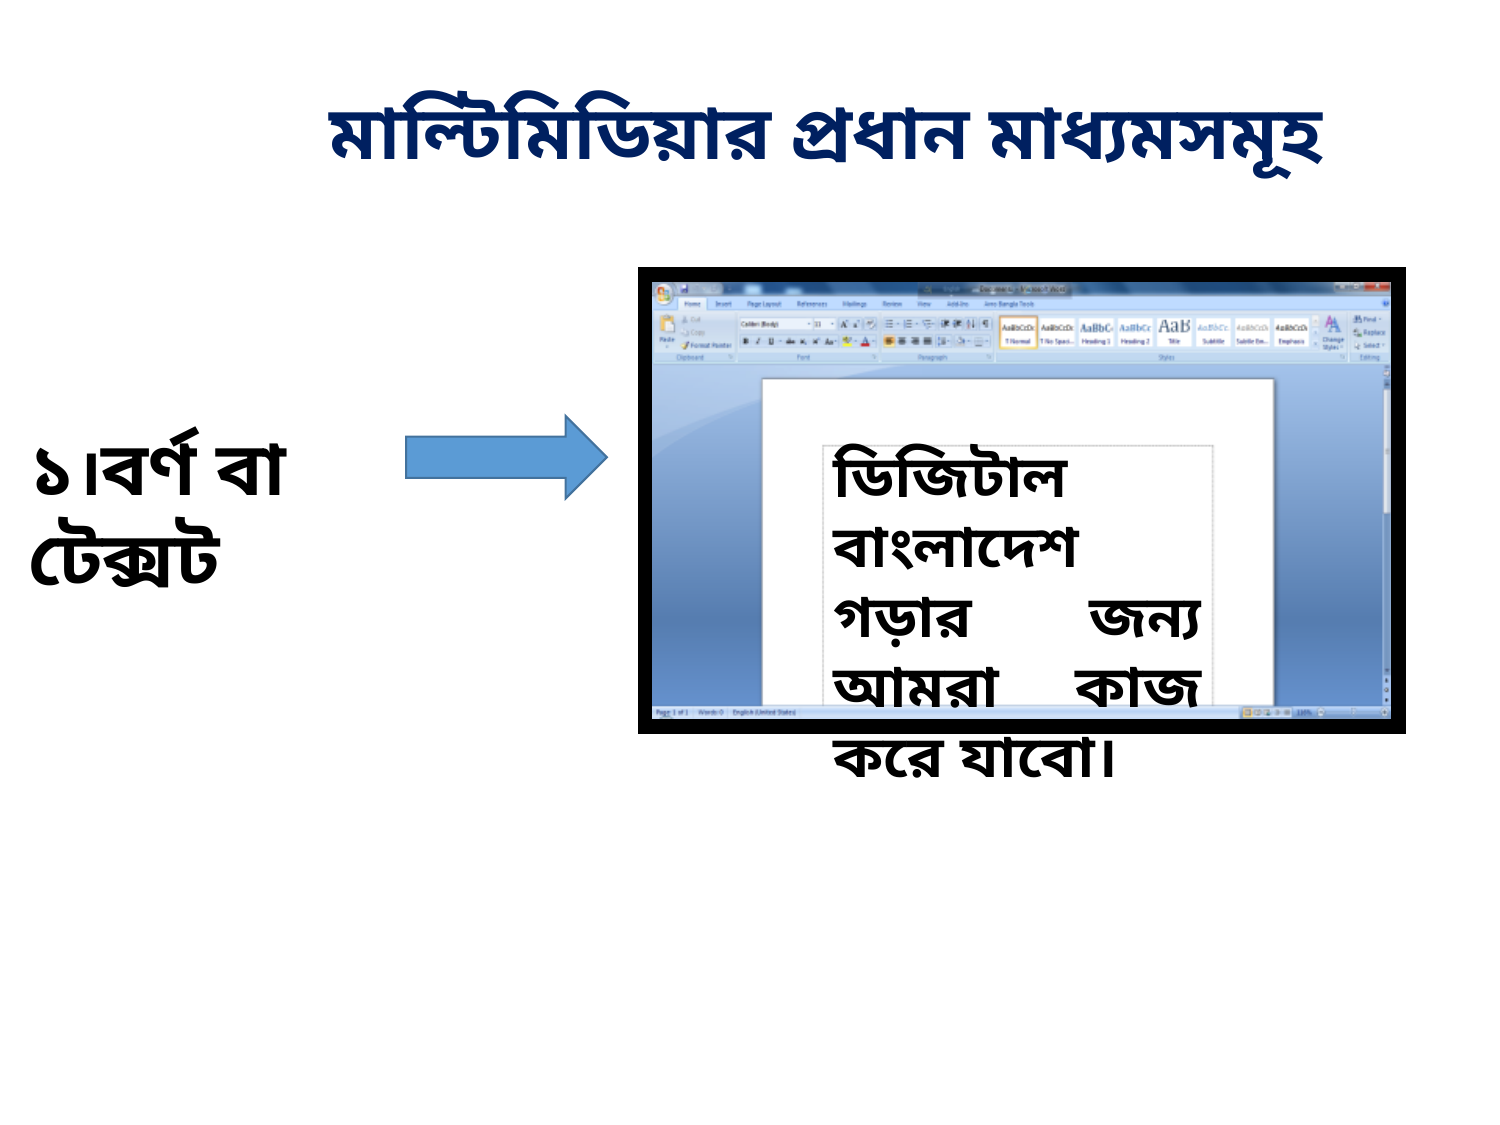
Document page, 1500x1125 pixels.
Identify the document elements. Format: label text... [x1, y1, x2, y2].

text_box ১।বর্ণ বা টেক্সট [13, 413, 419, 608]
text_box মাল্টিমিডিয়ার প্রধান মাধ্যমসমূহ [315, 77, 1338, 183]
picture [652, 281, 1392, 719]
text_box ডিজিটাল বাংলাদেশ গড়ার জন্য আমরা কাজ করে যাবো। [819, 719, 1217, 867]
text_box [405, 413, 609, 501]
